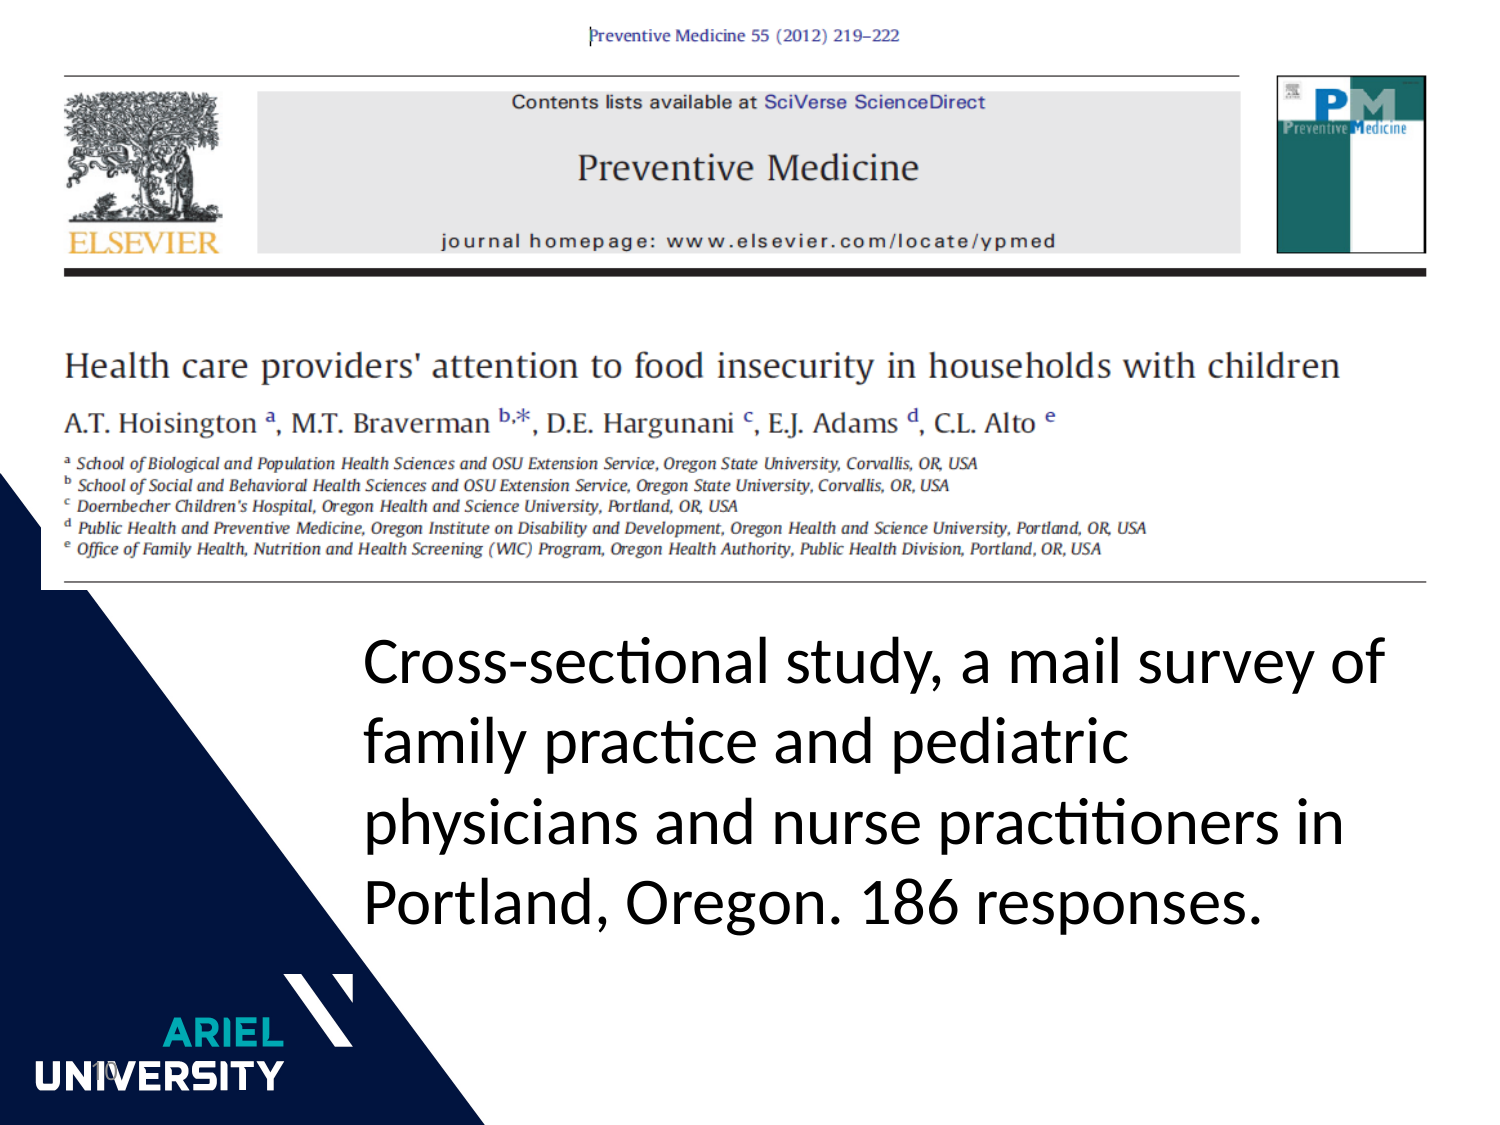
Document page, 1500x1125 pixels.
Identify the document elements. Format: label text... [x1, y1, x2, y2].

picture [0, 0, 1500, 1125]
list Cross-sectional study, a mail survey of family practice and pediatric physicians and nurse practitioners in Portland, Oregon. 186 responses. [348, 609, 1425, 1005]
slide_number 10 [75, 1042, 425, 1103]
